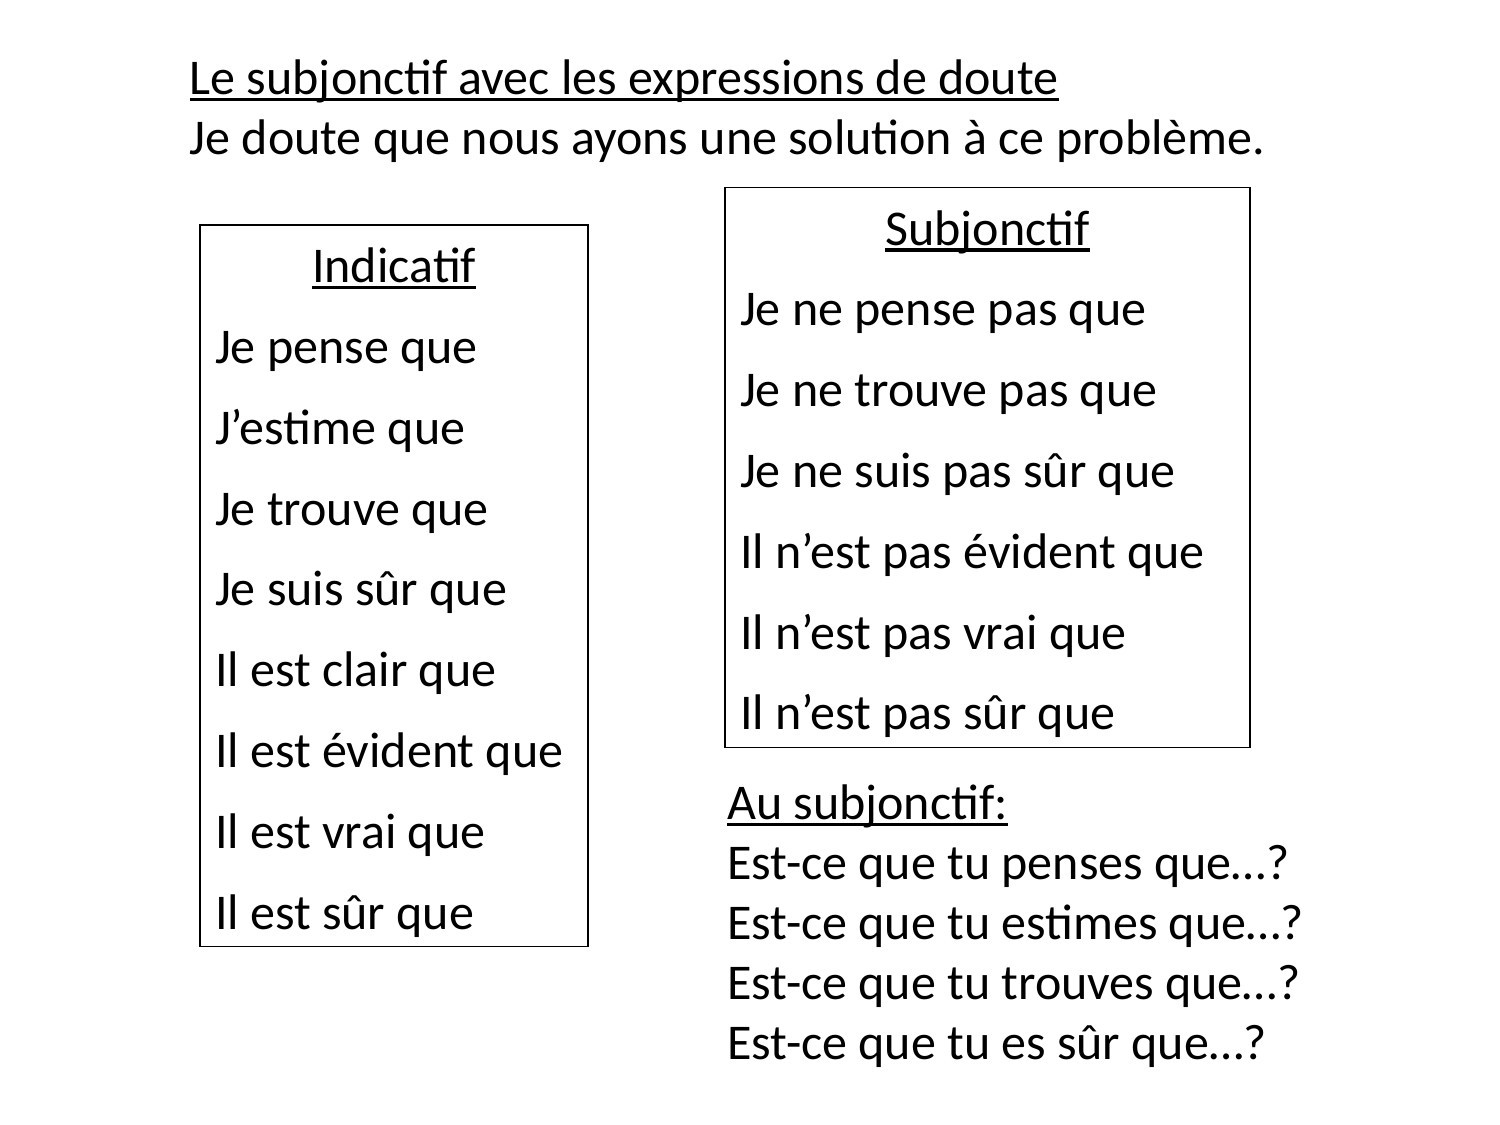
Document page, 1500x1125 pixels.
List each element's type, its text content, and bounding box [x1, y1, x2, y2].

text_box Subjonctif Je ne pense pas que Je ne trouve pas que Je ne suis pas sûr que Il n’est pas évident que Il n’est pas vrai que Il n’est pas sûr que [724, 187, 1250, 748]
text_box Indicatif Je pense que J’estime que Je trouve que Je suis sûr que Il est clair que Il est évident que Il est vrai que Il est sûr que [199, 224, 588, 947]
text_box Le subjonctif avec les expressions de doute Je doute que nous ayons une solution à ce problème. [174, 37, 1338, 218]
text_box Au subjonctif: Est-ce que tu penses que…? Est-ce que tu estimes que…? Est-ce que tu trouves que…? Est-ce que tu es sûr que…? [712, 762, 1350, 1078]
